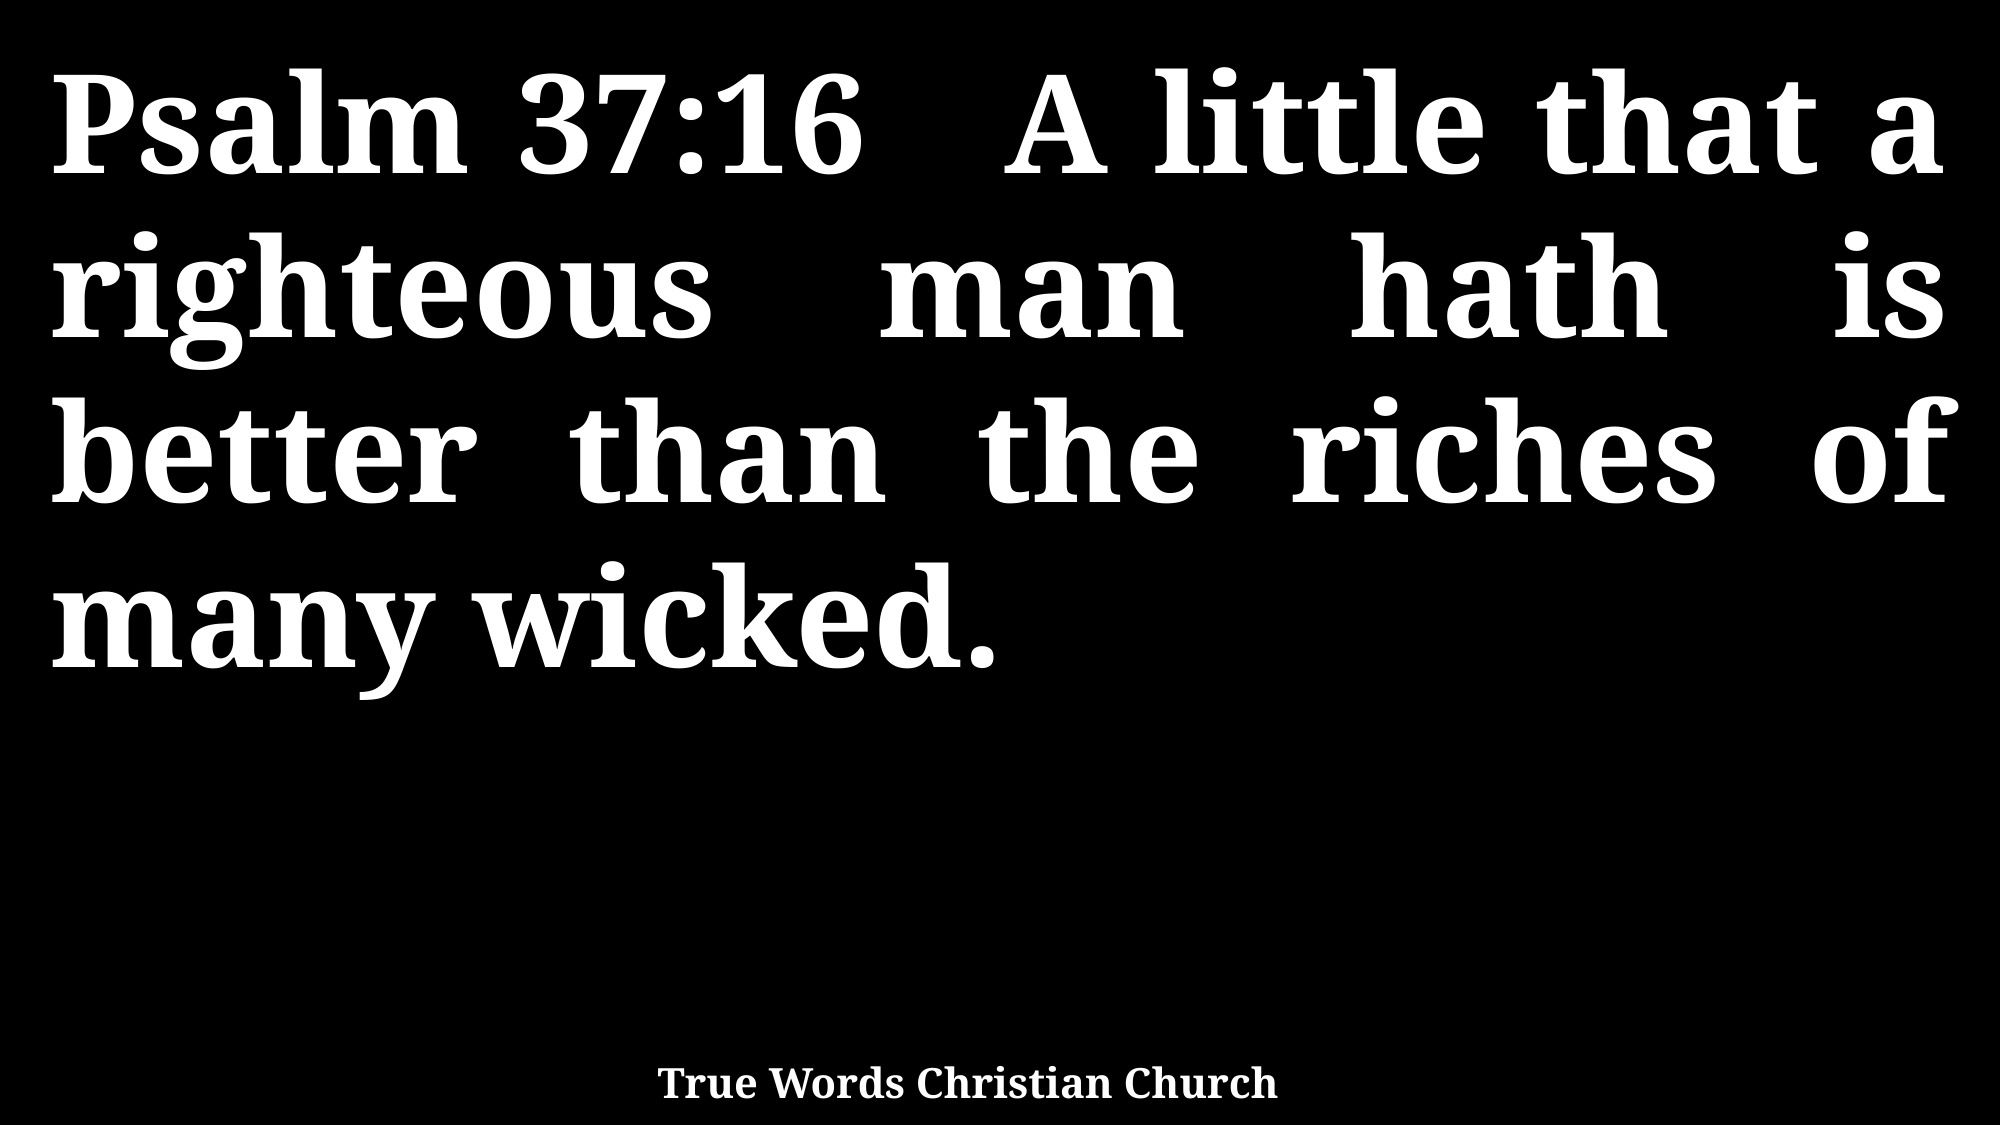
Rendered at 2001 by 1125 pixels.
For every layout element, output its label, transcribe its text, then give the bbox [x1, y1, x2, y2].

text_box Psalm 37:16 A little that a righteous man hath is better than the riches of many wicked. [35, 28, 1965, 703]
text_box True Words Christian Church [642, 1049, 1294, 1114]
